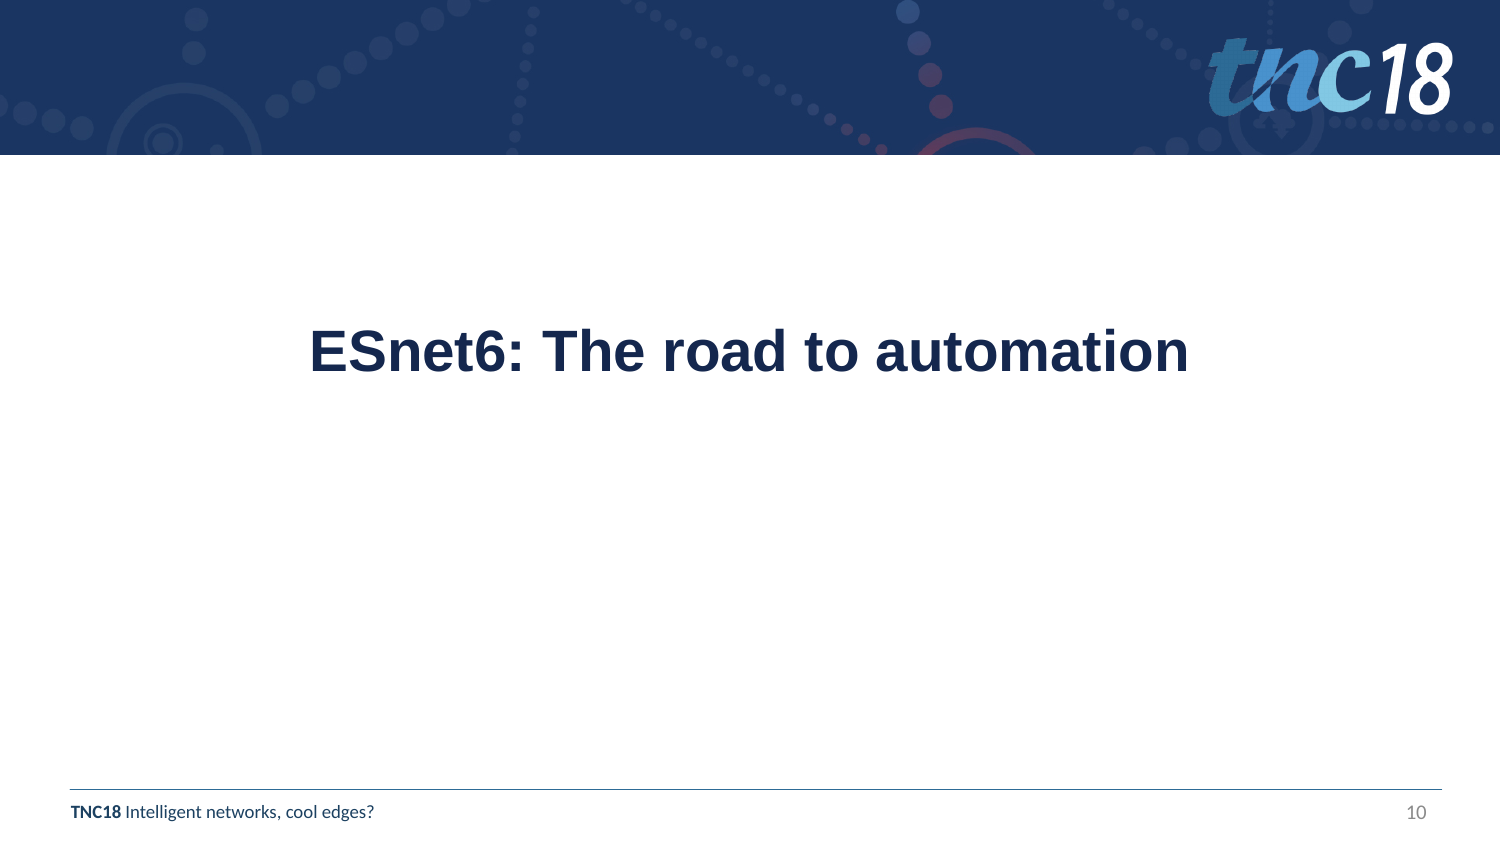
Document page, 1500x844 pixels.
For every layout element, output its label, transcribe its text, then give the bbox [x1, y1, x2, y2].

slide_number 10 [1104, 788, 1442, 834]
picture [0, 0, 1500, 155]
title ESnet6: The road to automation [112, 262, 1388, 443]
